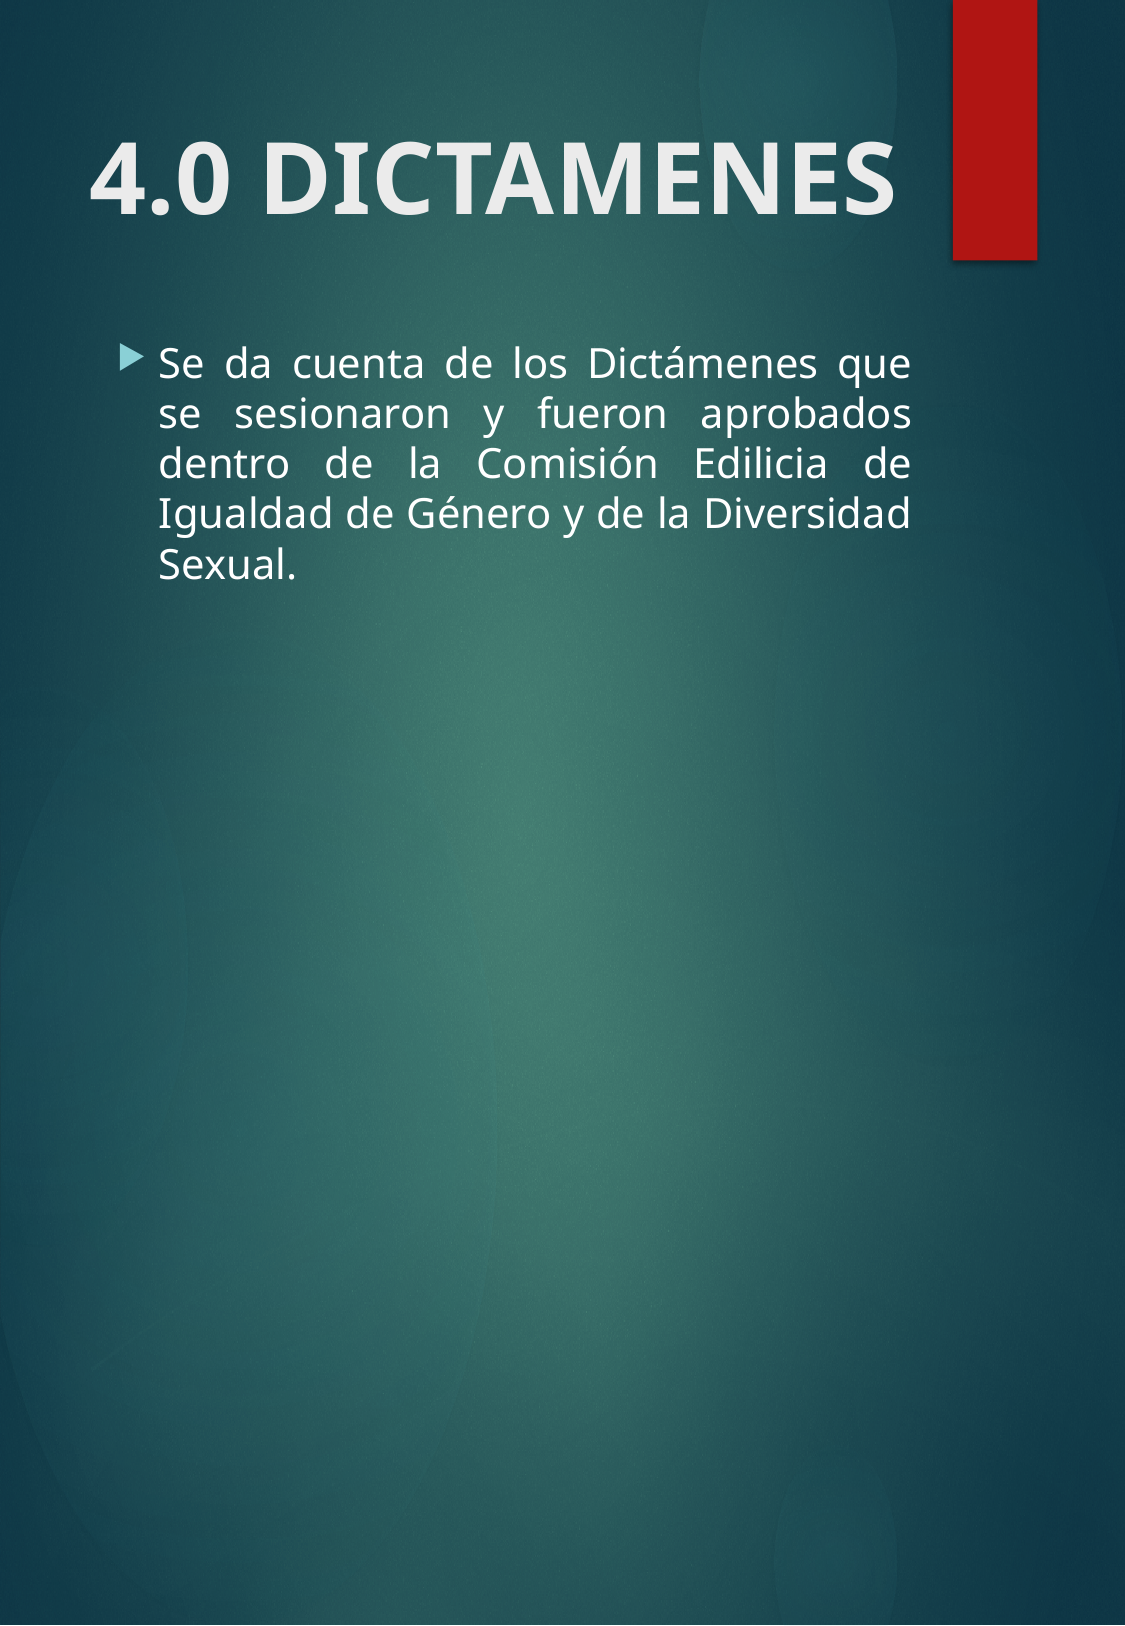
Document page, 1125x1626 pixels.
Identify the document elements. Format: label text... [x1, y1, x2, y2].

list Se da cuenta de los Dictámenes que se sesionaron y fueron aprobados dentro de la Comisión Edilicia de Igualdad de Género y de la Diversidad Sexual. [101, 329, 928, 1481]
title 4.0 DICTAMENES [59, 107, 928, 275]
